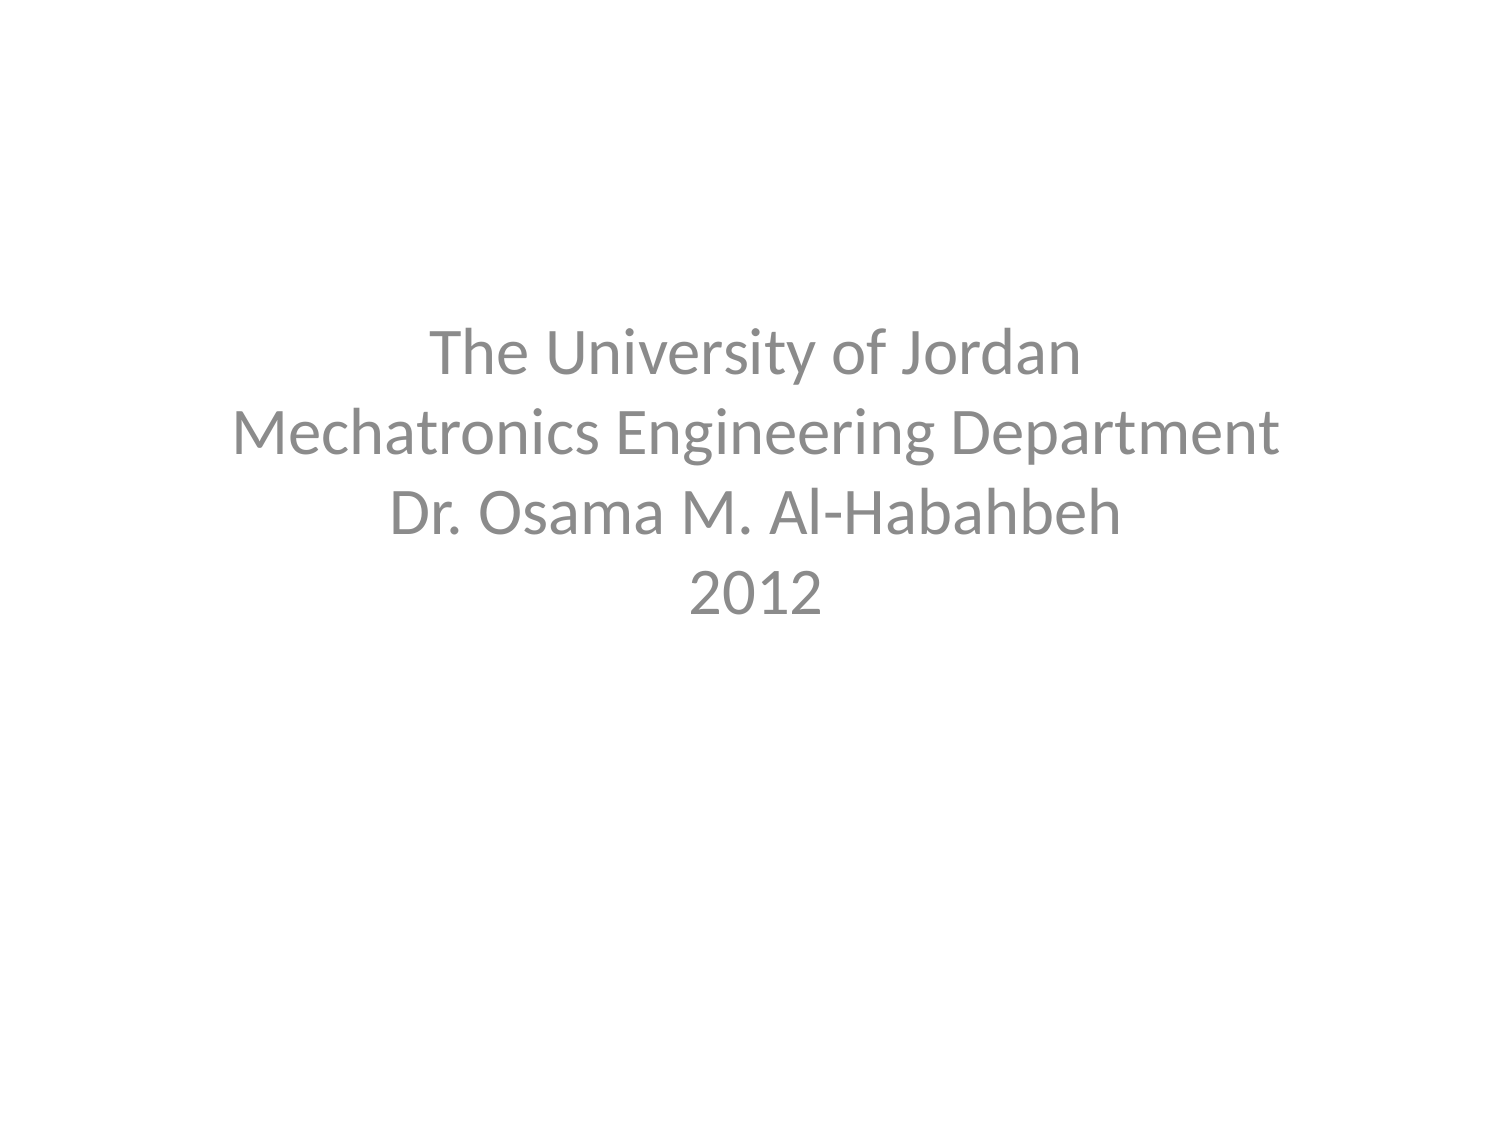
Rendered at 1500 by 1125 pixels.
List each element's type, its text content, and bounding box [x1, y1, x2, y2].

subtitle The University of Jordan Mechatronics Engineering Department Dr. Osama M. Al-Habahbeh 2012 [187, 299, 1325, 925]
